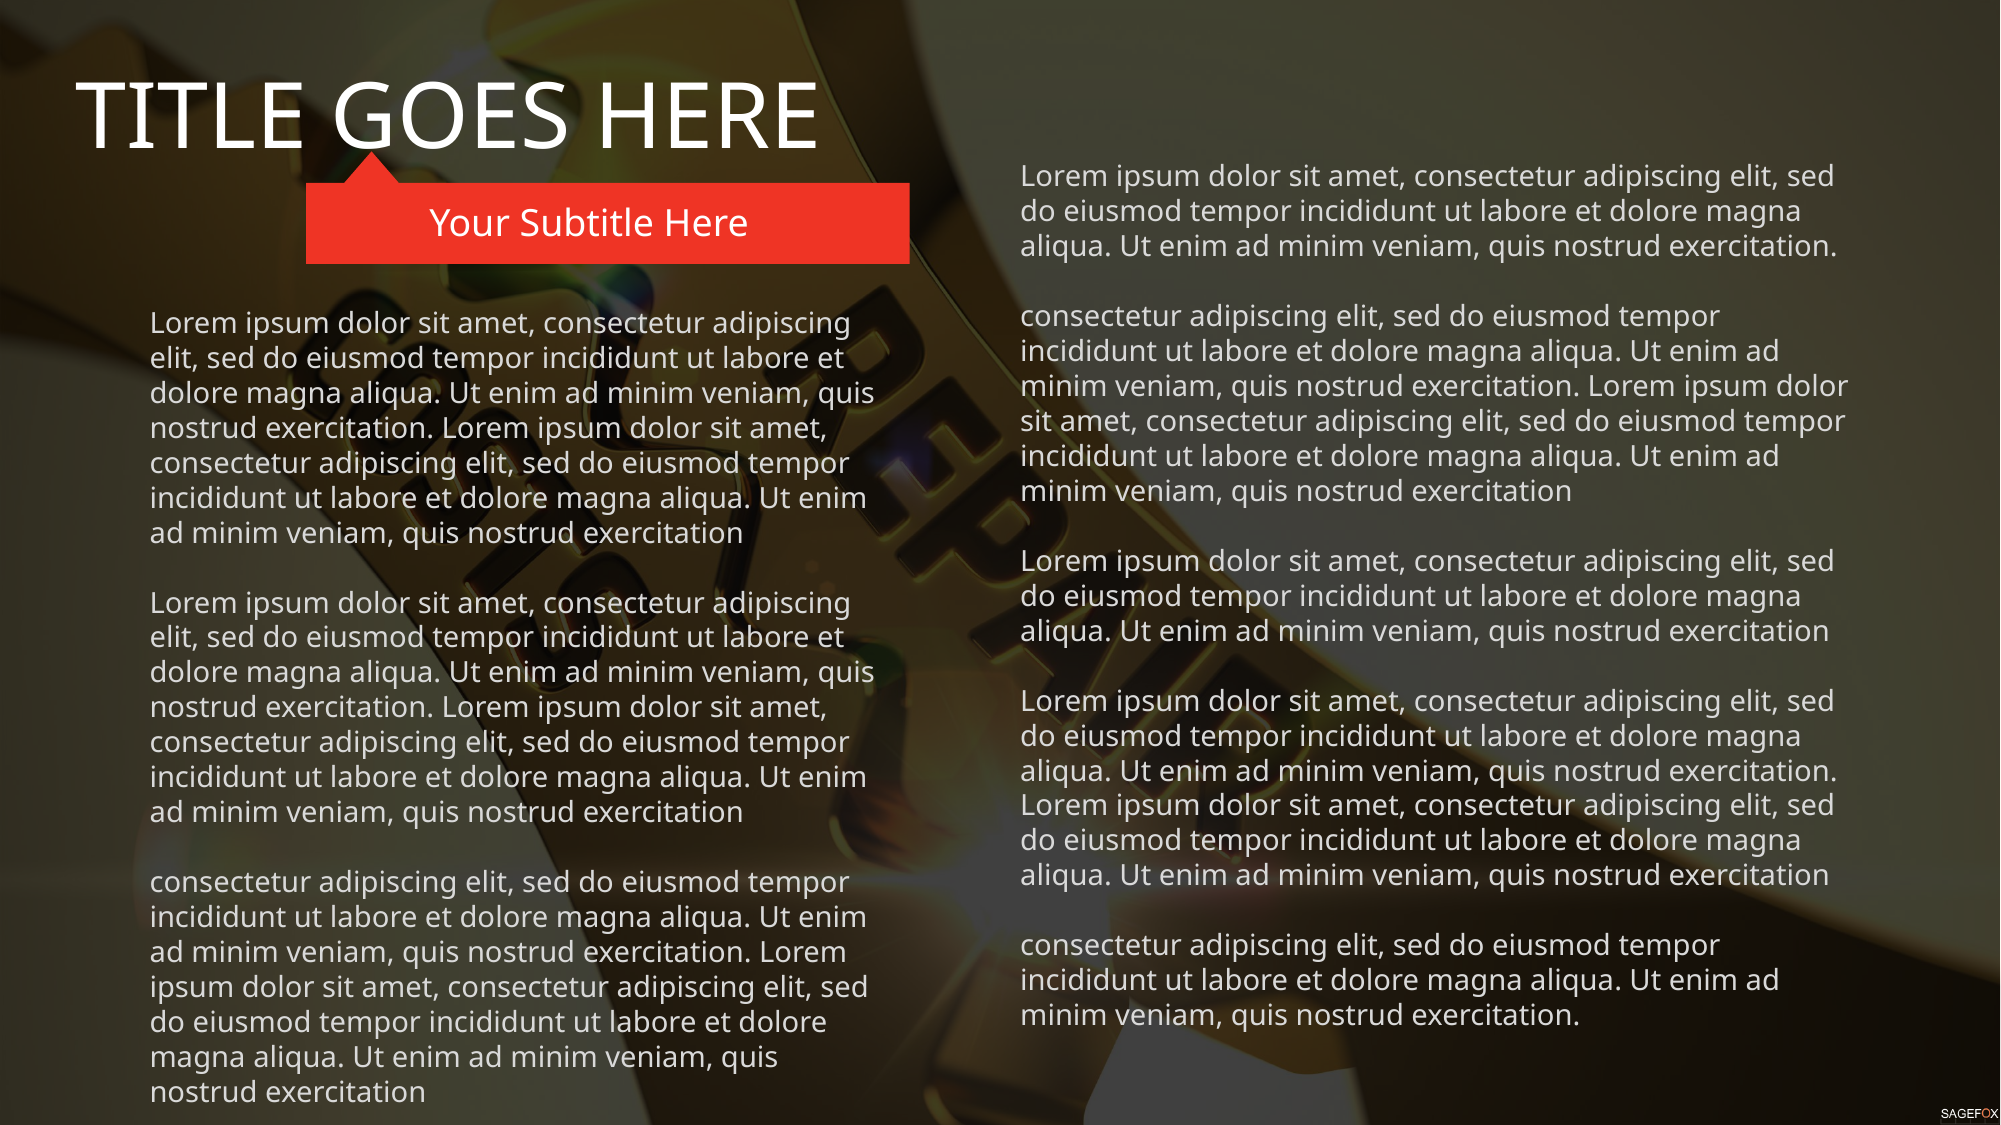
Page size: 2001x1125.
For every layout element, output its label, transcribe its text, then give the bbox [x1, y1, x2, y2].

text_box Lorem ipsum dolor sit amet, consectetur adipiscing elit, sed do eiusmod tempor incididunt ut labore et dolore magna aliqua. Ut enim ad minim veniam, quis nostrud exercitation. Lorem ipsum dolor sit amet, consectetur adipiscing elit, sed do eiusmod tempor incididunt ut labore et dolore magna aliqua. Ut enim ad minim veniam, quis nostrud exercitation Lorem ipsum dolor sit amet, consectetur adipiscing elit, sed do eiusmod tempor incididunt ut labore et dolore magna aliqua. Ut enim ad minim veniam, quis nostrud exercitation. Lorem ipsum dolor sit amet, consectetur adipiscing elit, sed do eiusmod tempor incididunt ut labore et dolore magna aliqua. Ut enim ad minim veniam, quis nostrud exercitation consectetur adipiscing elit, sed do eiusmod tempor incididunt ut labore et dolore magna aliqua. Ut enim ad minim veniam, quis nostrud exercitation. Lorem ipsum dolor sit amet, consectetur adipiscing elit, sed do eiusmod tempor incididunt ut labore et dolore magna aliqua. Ut enim ad minim veniam, quis nostrud exercitation [134, 296, 897, 1125]
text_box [306, 151, 910, 264]
text_box TITLE GOES HERE [60, 49, 965, 175]
picture [0, 0, 2001, 1125]
text_box Lorem ipsum dolor sit amet, consectetur adipiscing elit, sed do eiusmod tempor incididunt ut labore et dolore magna aliqua. Ut enim ad minim veniam, quis nostrud exercitation. consectetur adipiscing elit, sed do eiusmod tempor incididunt ut labore et dolore magna aliqua. Ut enim ad minim veniam, quis nostrud exercitation. Lorem ipsum dolor sit amet, consectetur adipiscing elit, sed do eiusmod tempor incididunt ut labore et dolore magna aliqua. Ut enim ad minim veniam, quis nostrud exercitation Lorem ipsum dolor sit amet, consectetur adipiscing elit, sed do eiusmod tempor incididunt ut labore et dolore magna aliqua. Ut enim ad minim veniam, quis nostrud exercitation Lorem ipsum dolor sit amet, consectetur adipiscing elit, sed do eiusmod tempor incididunt ut labore et dolore magna aliqua. Ut enim ad minim veniam, quis nostrud exercitation. Lorem ipsum dolor sit amet, consectetur adipiscing elit, sed do eiusmod tempor incididunt ut labore et dolore magna aliqua. Ut enim ad minim veniam, quis nostrud exercitation consectetur adipiscing elit, sed do eiusmod tempor incididunt ut labore et dolore magna aliqua. Ut enim ad minim veniam, quis nostrud exercitation. [1005, 150, 1876, 1039]
